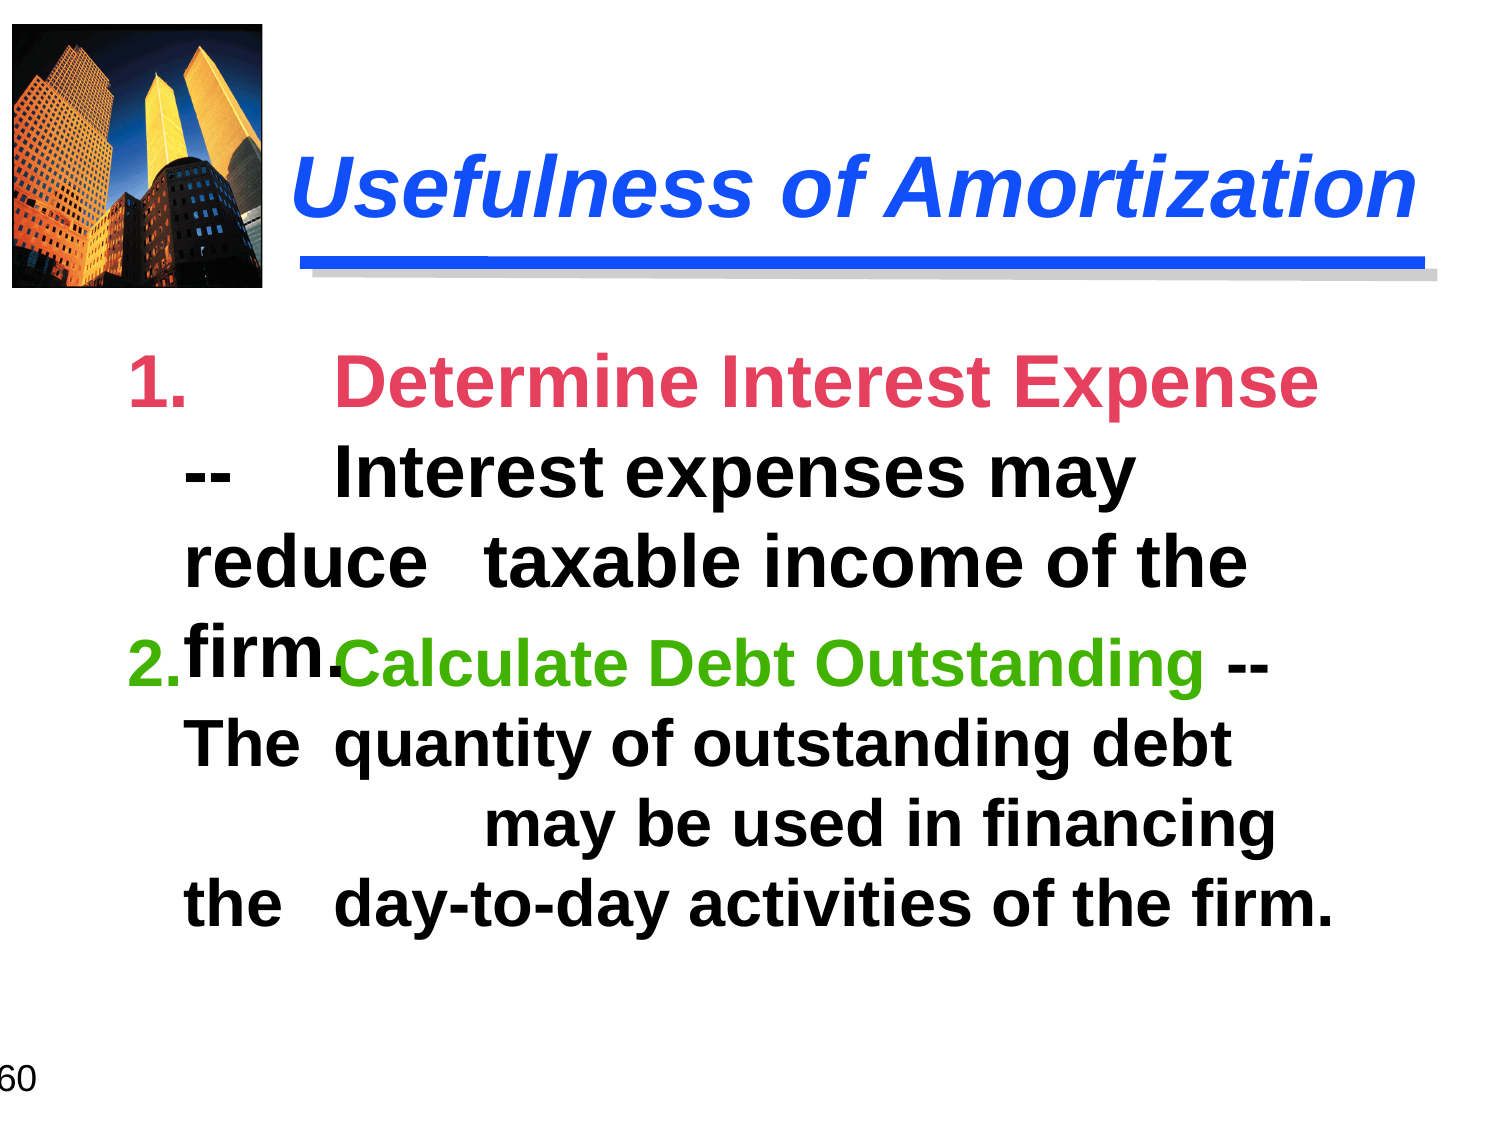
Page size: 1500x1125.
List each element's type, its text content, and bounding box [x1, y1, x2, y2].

picture [12, 24, 263, 288]
list 2. Calculate Debt Outstanding -- The quantity of outstanding debt may be used in financing the day-to-day activities of the firm. [112, 612, 1388, 1000]
text_box 1. Determine Interest Expense -- Interest expenses may reduce taxable income of the firm. [112, 324, 1388, 600]
title Usefulness of Amortization [275, 78, 1498, 288]
